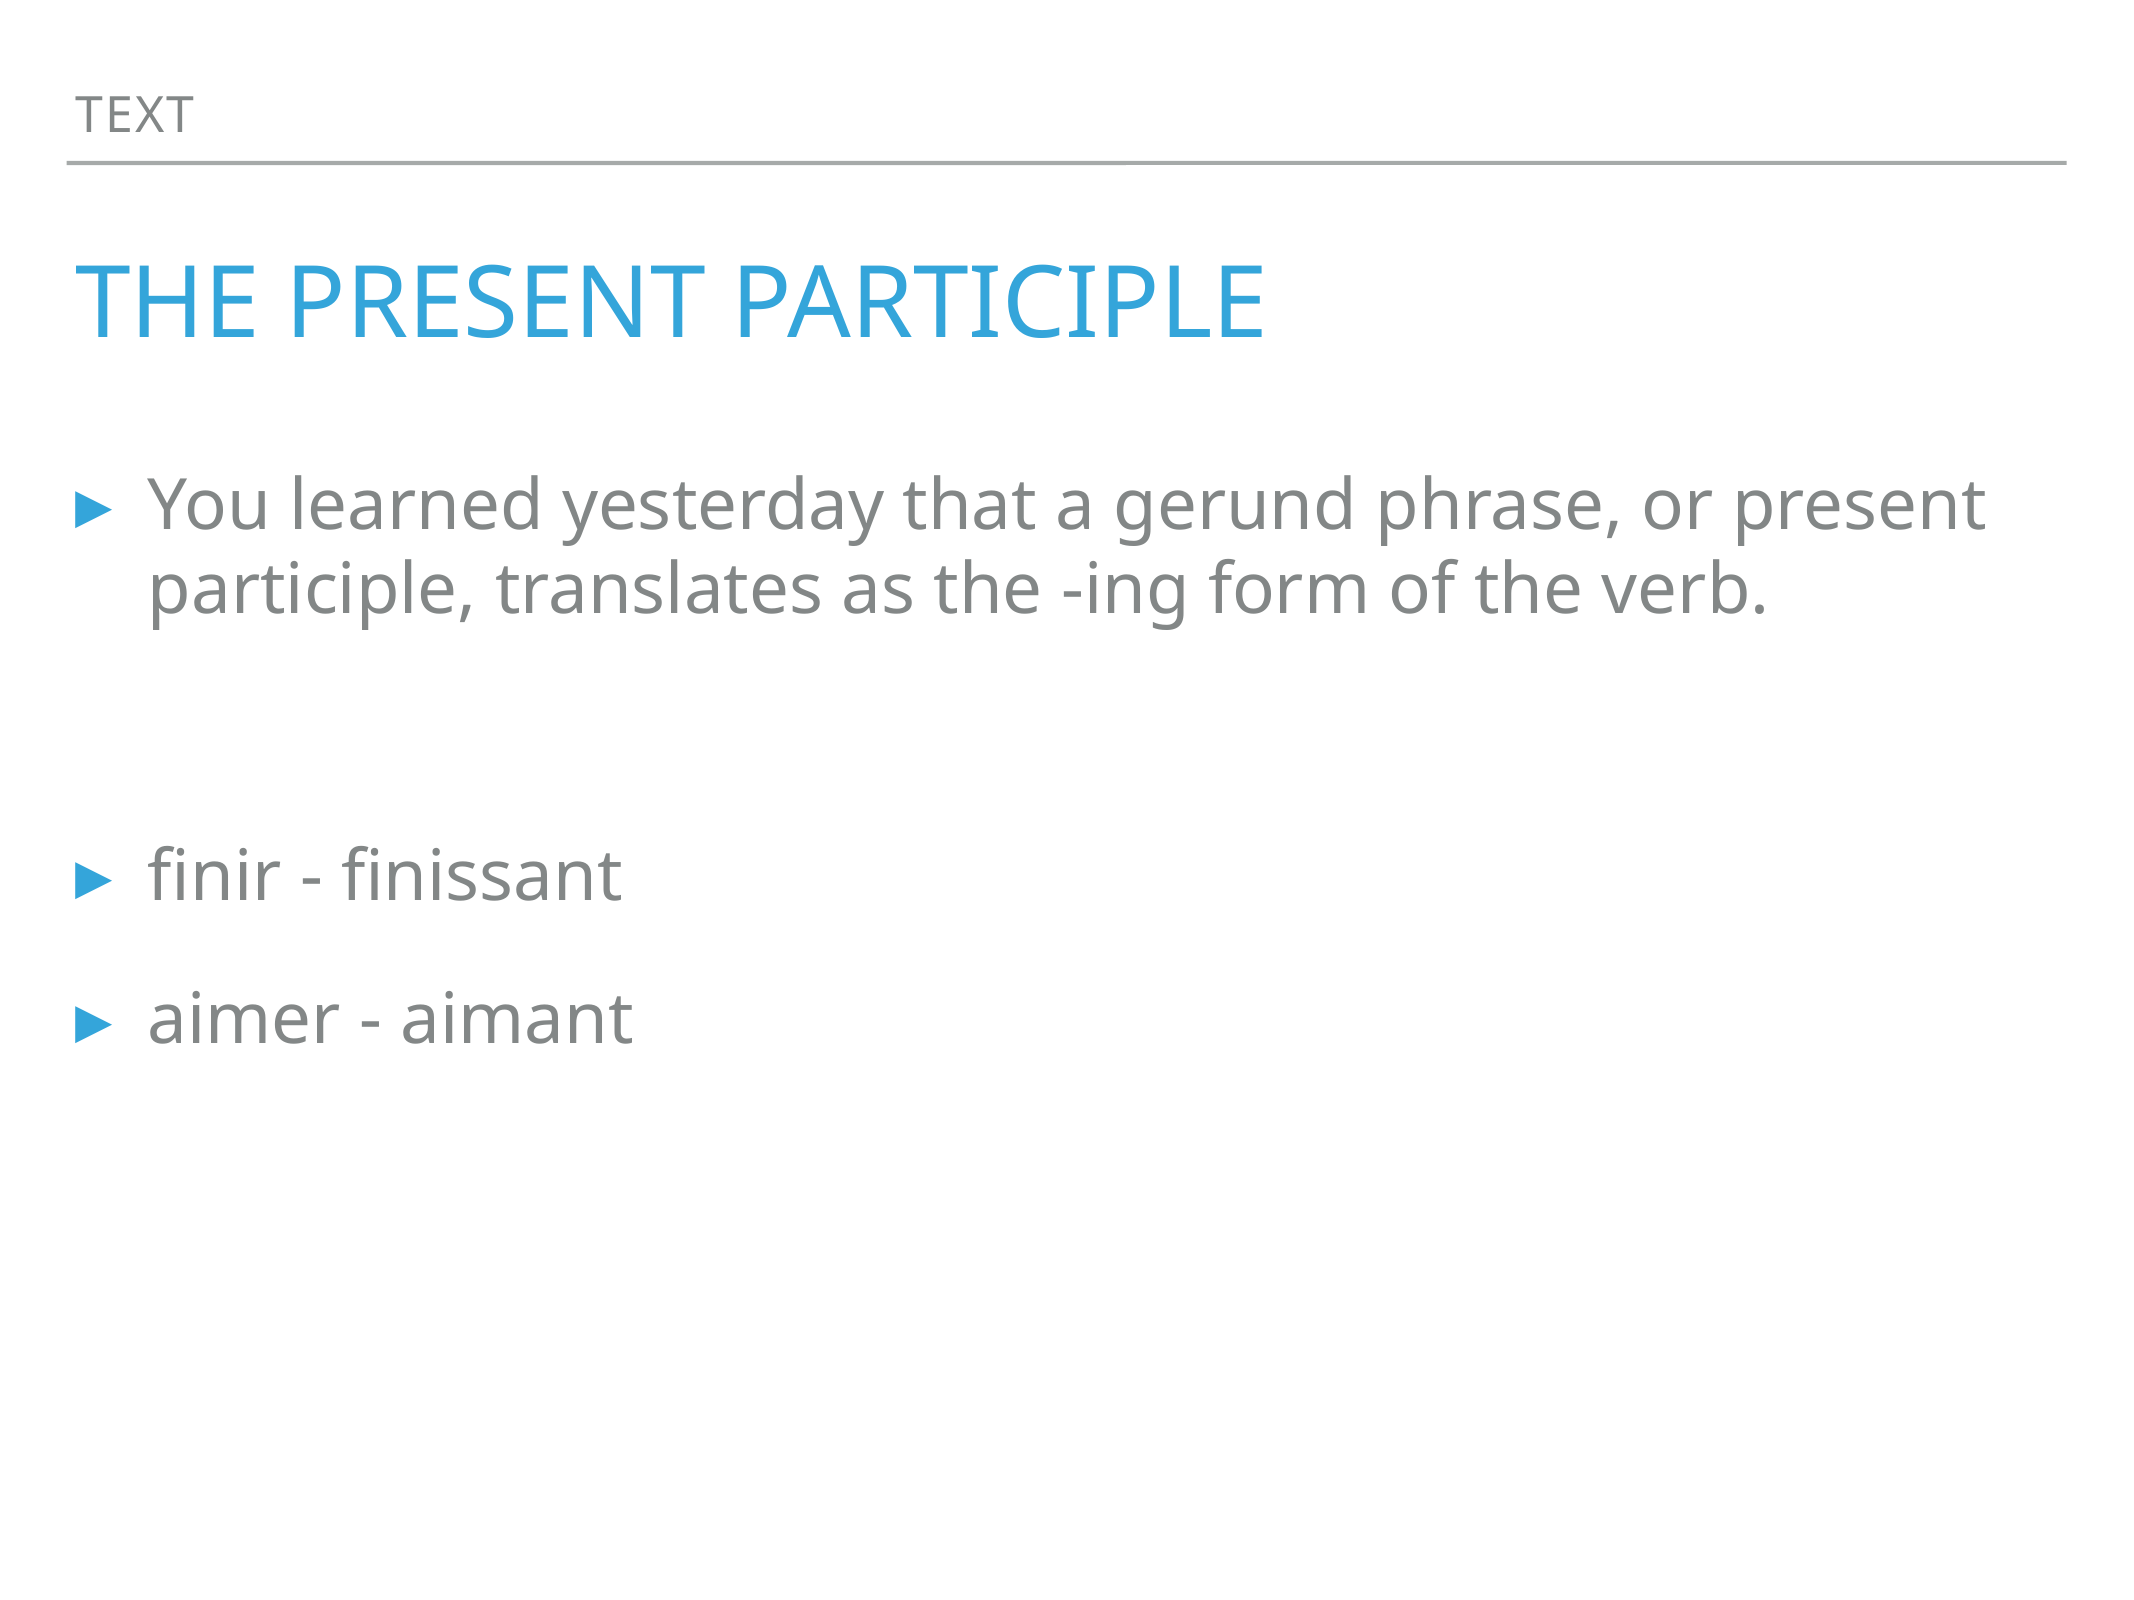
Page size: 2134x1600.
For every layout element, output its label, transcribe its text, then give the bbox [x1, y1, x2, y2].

list Text [66, 74, 1901, 151]
title The Present Participle [66, 251, 2068, 372]
list You learned yesterday that a gerund phrase, or present participle, translates as the -ing form of the verb. finir - finissant aimer - aimant [66, 449, 2068, 1453]
